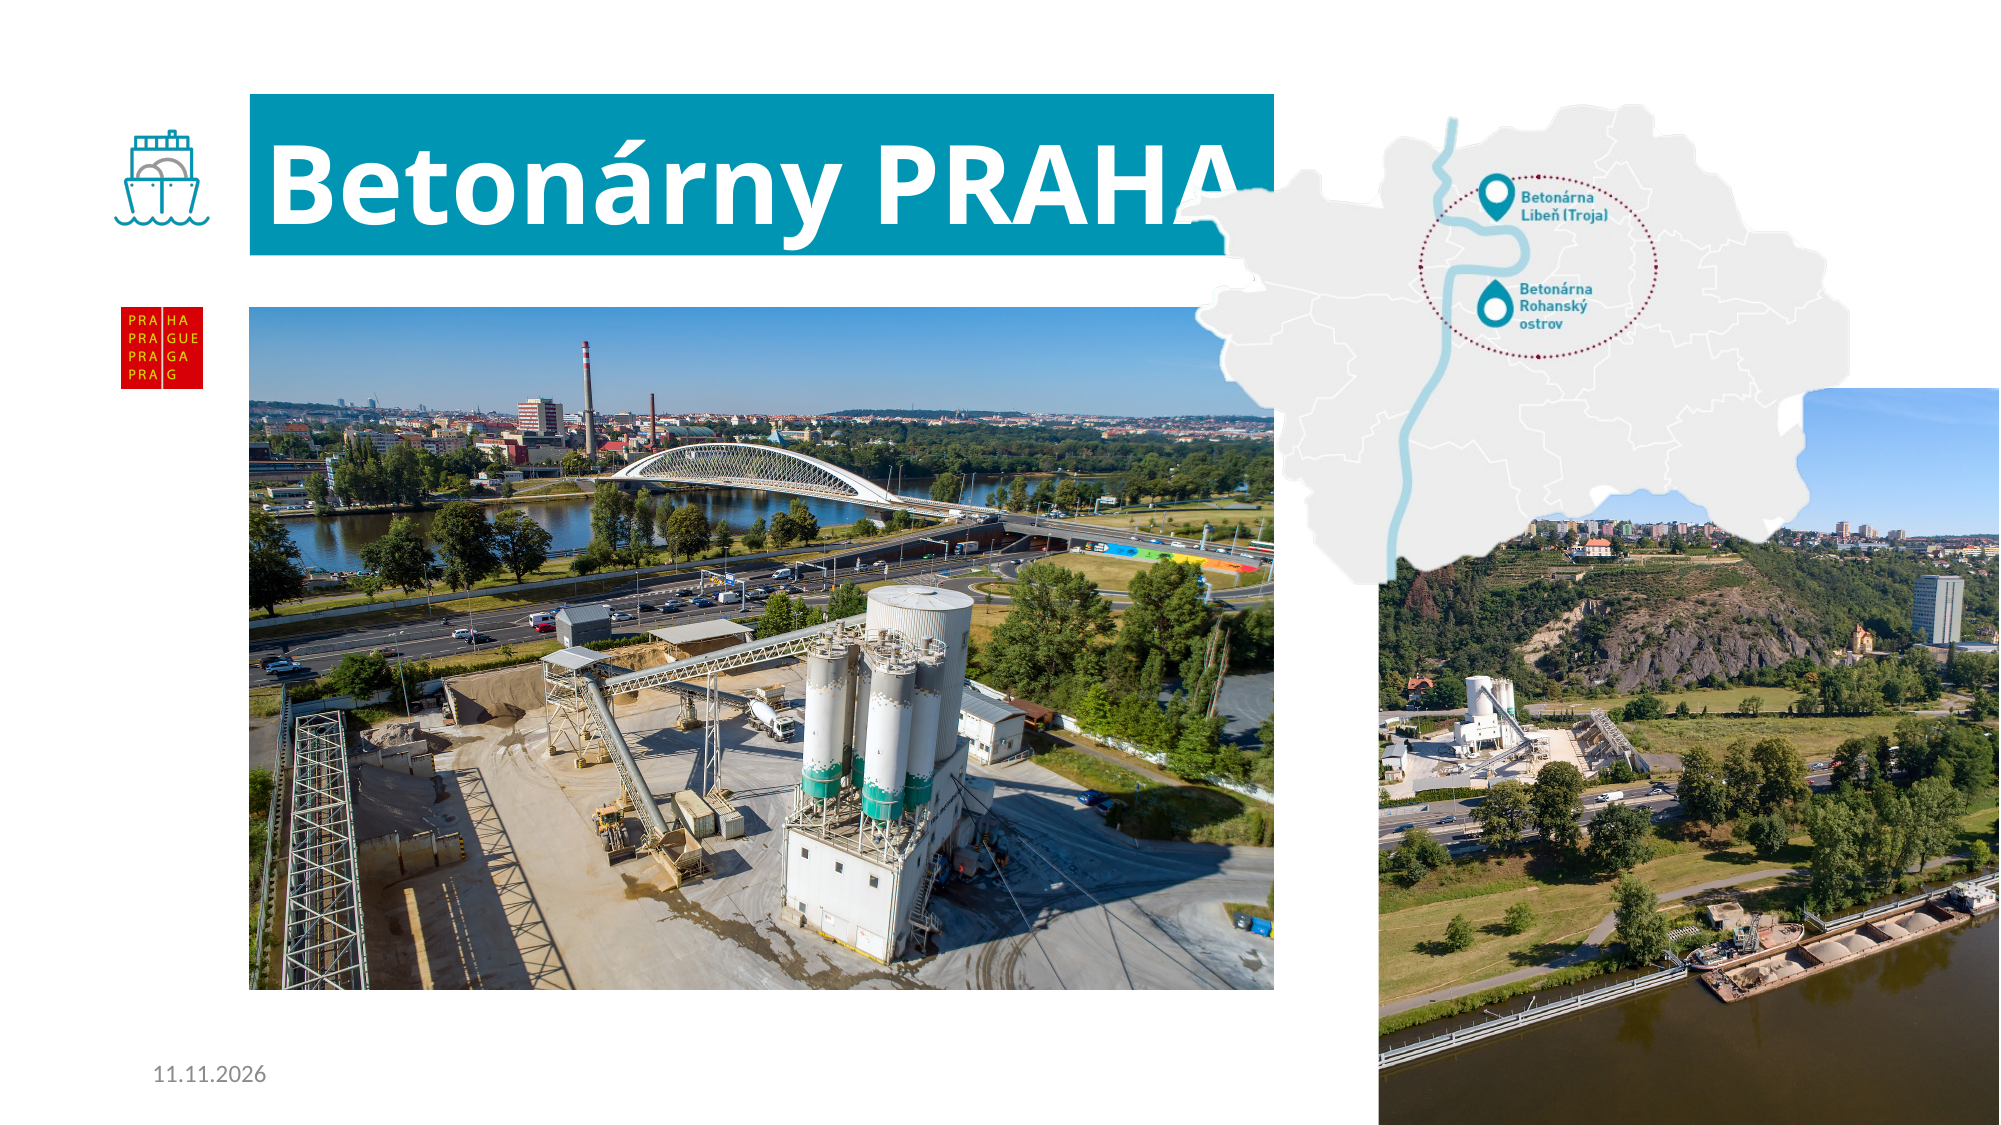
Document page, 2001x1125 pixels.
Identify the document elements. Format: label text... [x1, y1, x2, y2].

picture [112, 127, 212, 230]
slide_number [137, 1042, 588, 1103]
title Betonárny PRAHA [249, 94, 1173, 256]
picture [121, 307, 203, 389]
picture [249, 63, 1999, 1125]
